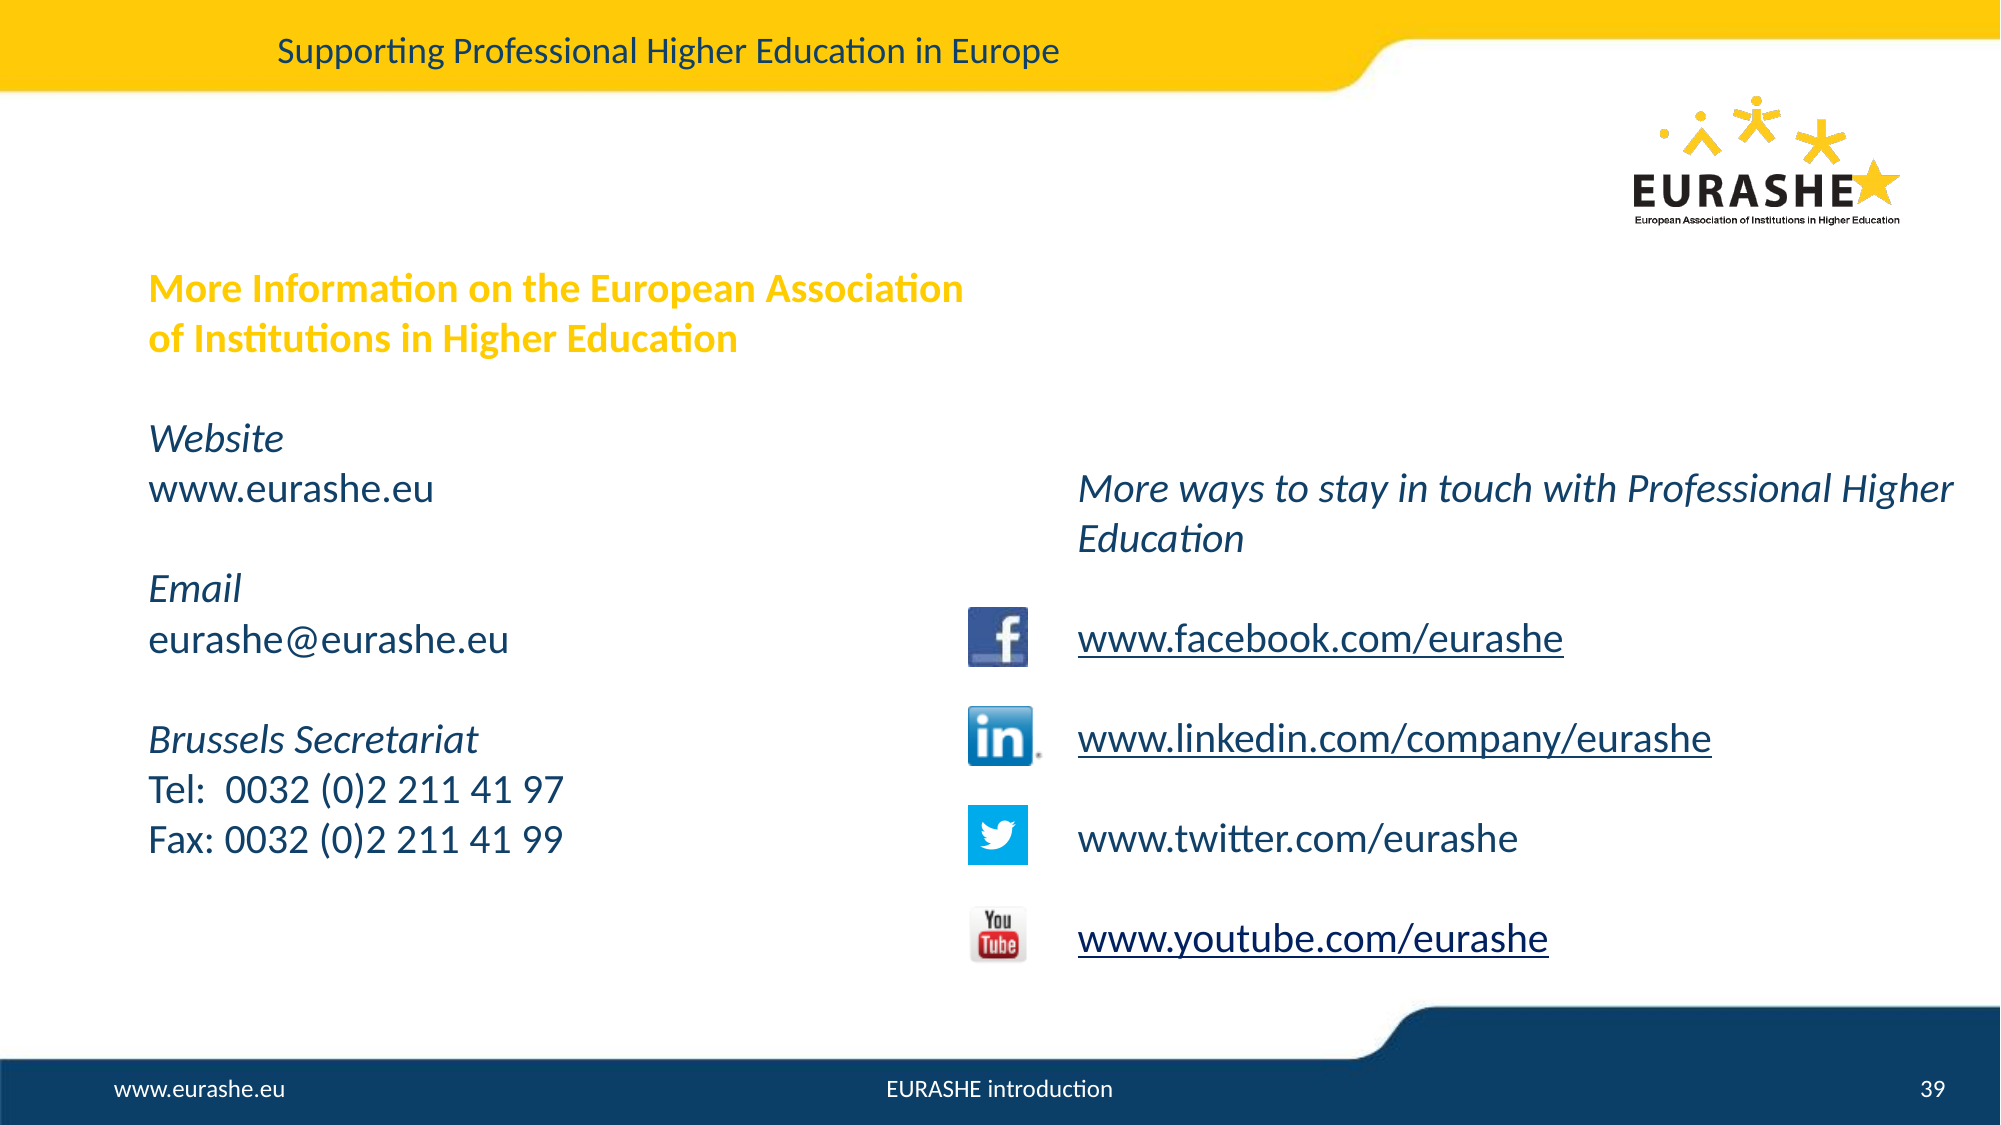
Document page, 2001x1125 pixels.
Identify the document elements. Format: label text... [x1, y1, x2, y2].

footer EURASHE introduction [683, 1057, 1317, 1118]
picture [0, 0, 2000, 1125]
slide_number 39 [1494, 1057, 1961, 1118]
